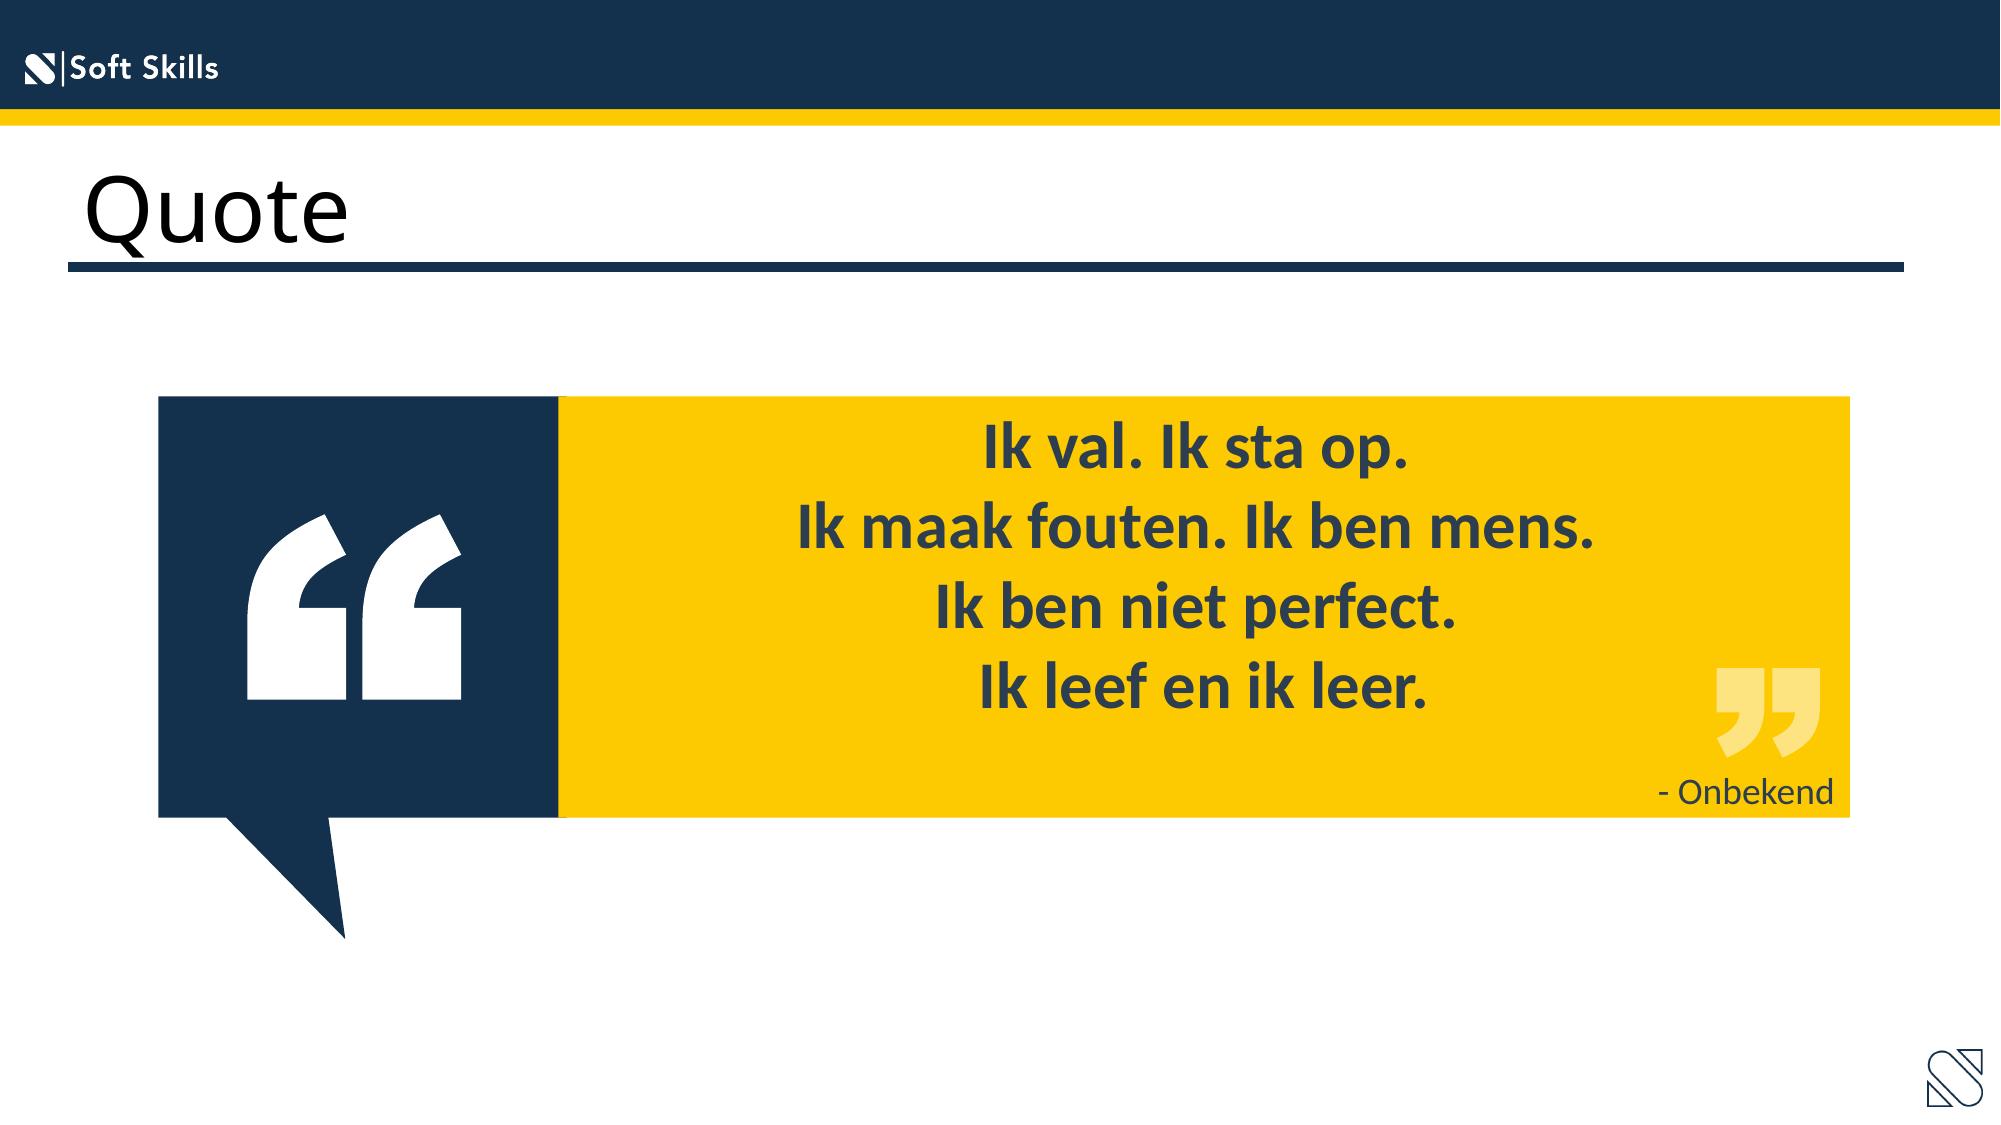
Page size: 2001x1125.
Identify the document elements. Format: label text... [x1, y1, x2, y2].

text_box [1716, 667, 1820, 758]
picture [1927, 1049, 1983, 1107]
picture [25, 51, 219, 92]
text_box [158, 396, 1850, 818]
list Quote [67, 155, 1904, 257]
